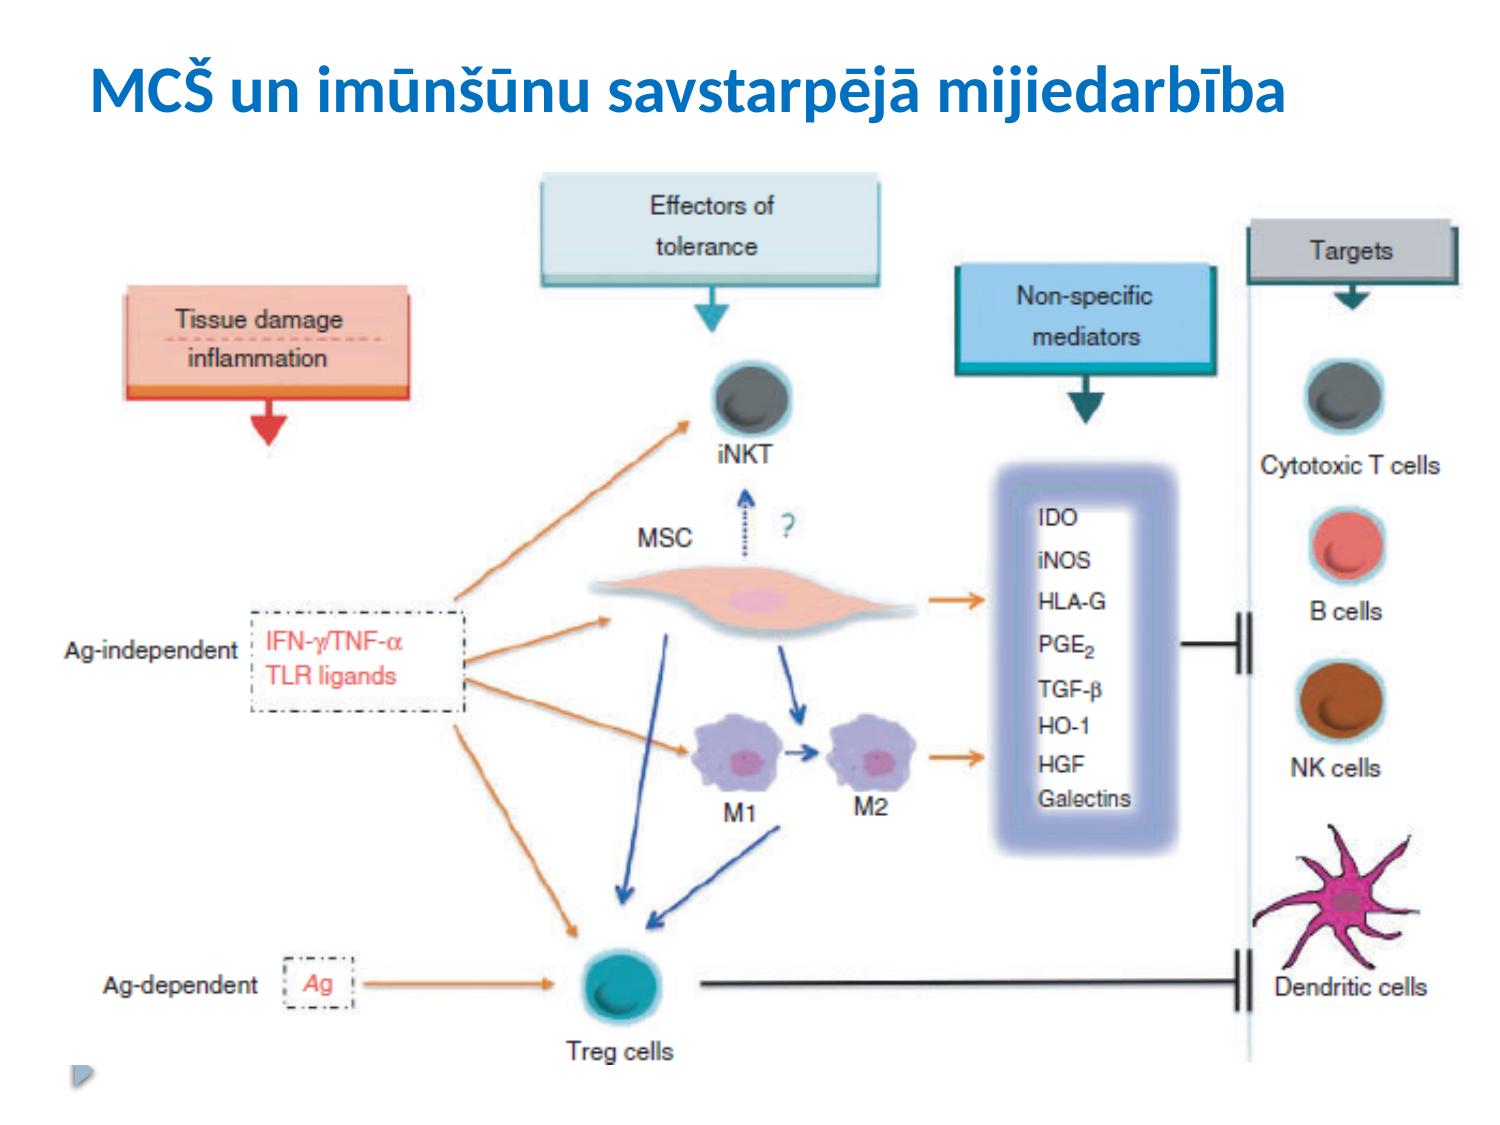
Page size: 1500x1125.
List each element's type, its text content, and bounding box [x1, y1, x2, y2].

picture [40, 172, 1470, 1065]
title MCŠ un imūnšūnu savstarpējā mijiedarbība [75, 0, 1500, 134]
